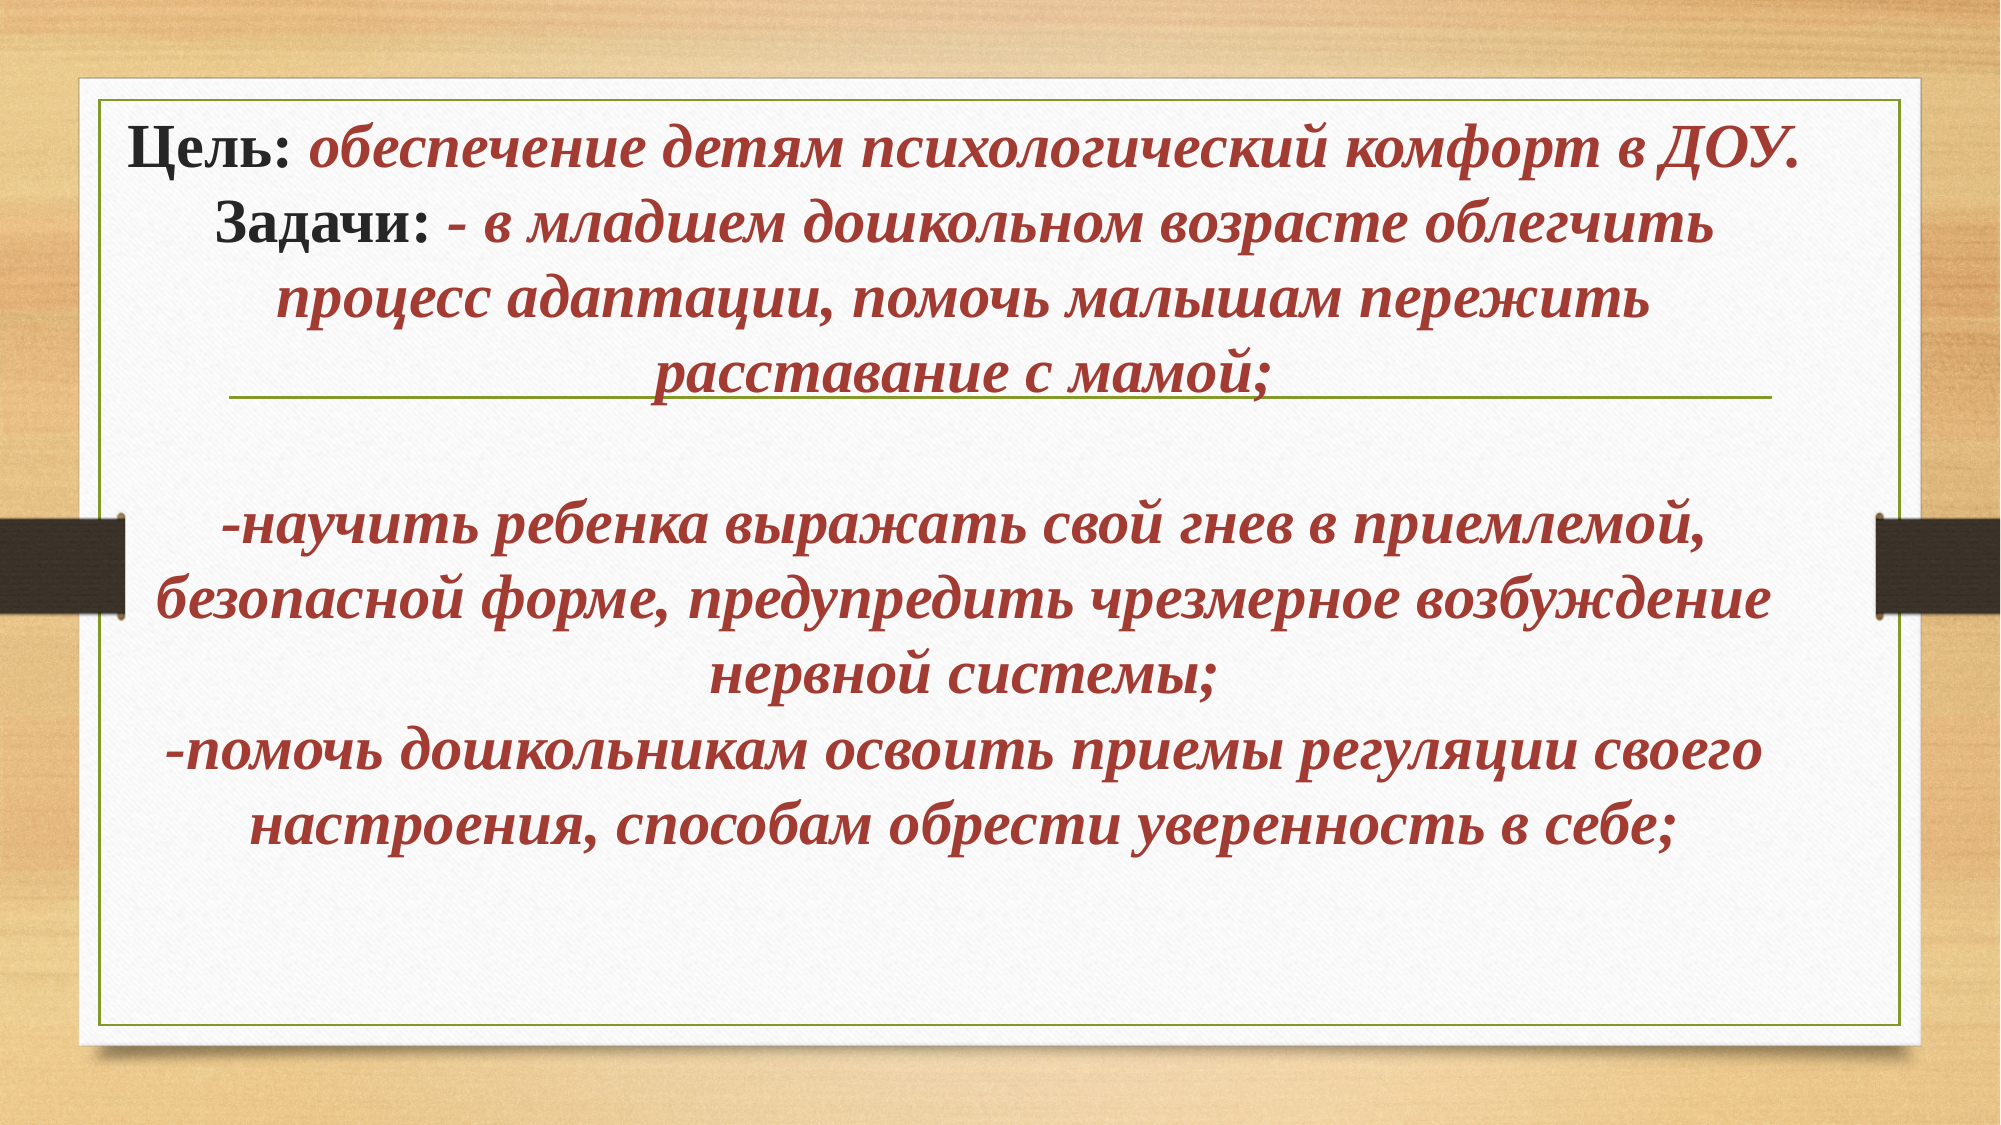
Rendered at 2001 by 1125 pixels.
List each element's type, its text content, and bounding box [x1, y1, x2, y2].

picture [0, 0, 2001, 1125]
title Цель: обеспечение детям психологический комфорт в ДОУ. Задачи: - в младшем дошкольном возрасте облегчить процесс адаптации, помочь малышам пережить расставание с мамой; -научить ребенка выражать свой гнев в приемлемой, безопасной форме, предупредить чрезмерное возбуждение нервной системы; -помочь дошкольникам освоить приемы регуляции своего настроения, способам обрести уверенность в себе; [112, 42, 1818, 994]
